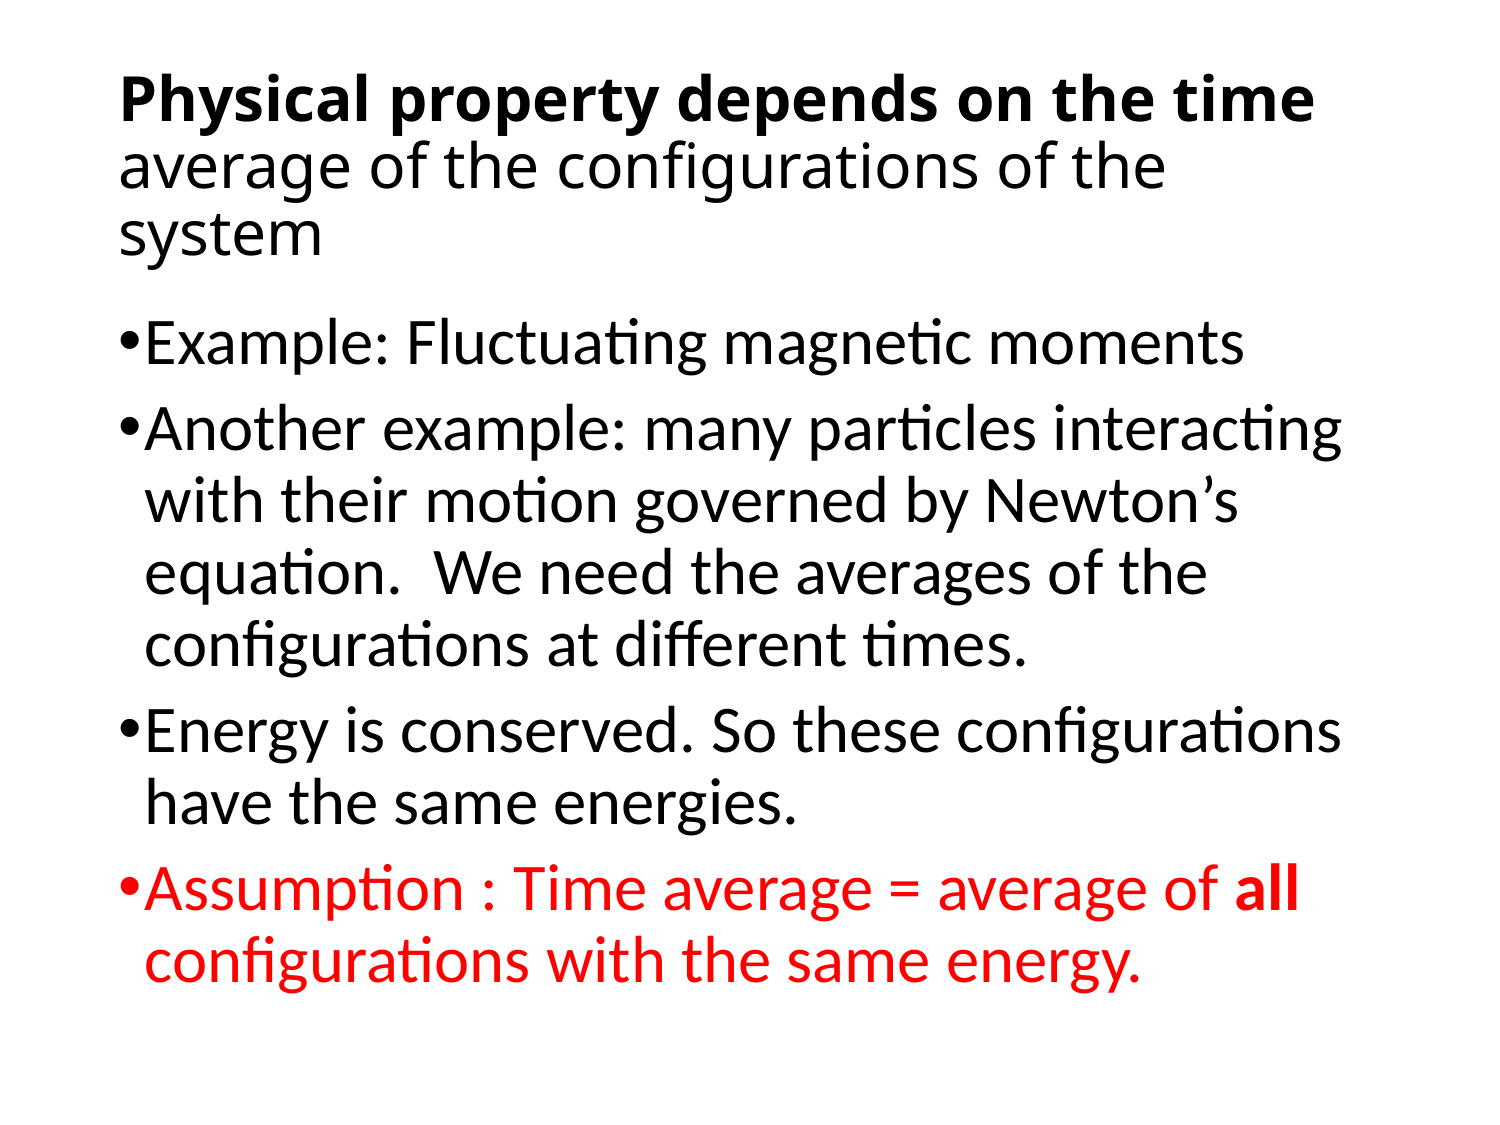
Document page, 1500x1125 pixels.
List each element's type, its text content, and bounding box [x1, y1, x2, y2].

title Physical property depends on the time average of the configurations of the system [103, 59, 1397, 278]
list Example: Fluctuating magnetic moments Another example: many particles interacting with their motion governed by Newton’s equation. We need the averages of the configurations at different times. Energy is conserved. So these configurations have the same energies. Assumption : Time average = average of all configurations with the same energy. [103, 299, 1397, 1014]
